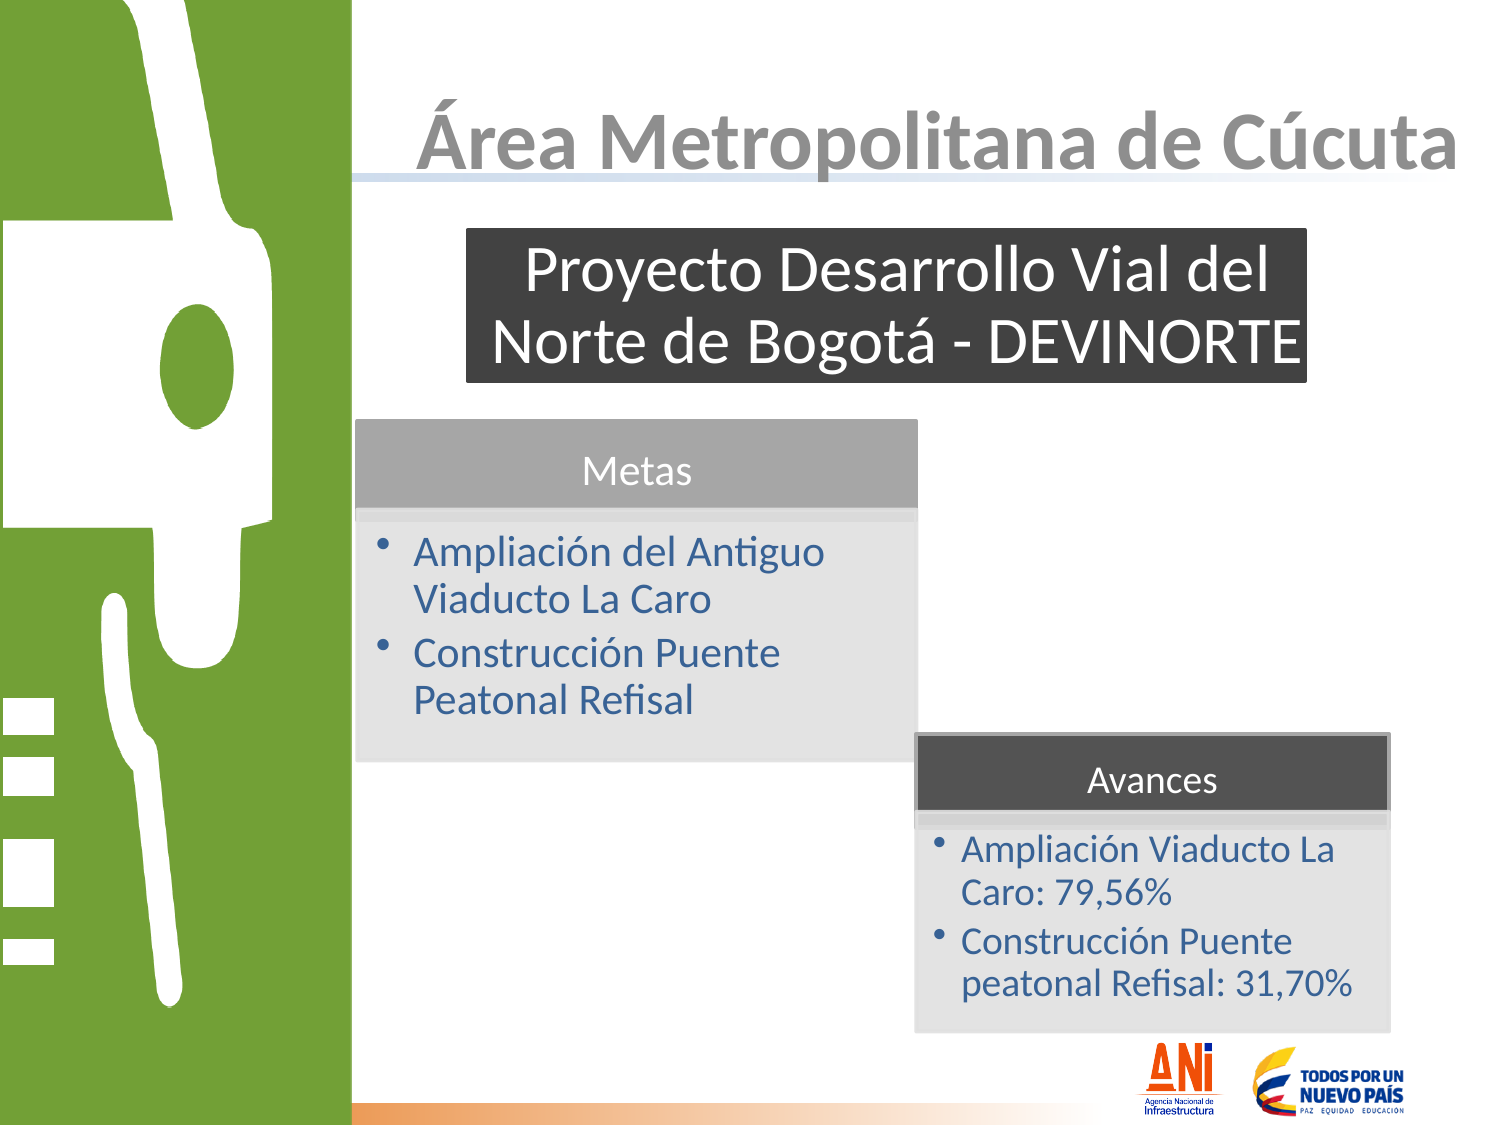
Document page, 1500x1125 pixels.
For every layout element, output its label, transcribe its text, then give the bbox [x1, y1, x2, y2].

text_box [916, 733, 1390, 1065]
picture [1247, 1043, 1407, 1121]
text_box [415, 229, 1380, 382]
picture [0, 0, 353, 1125]
picture [1128, 1065, 1230, 1125]
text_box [357, 416, 917, 780]
text_box Área Metropolitana de Cúcuta [401, 78, 1476, 194]
